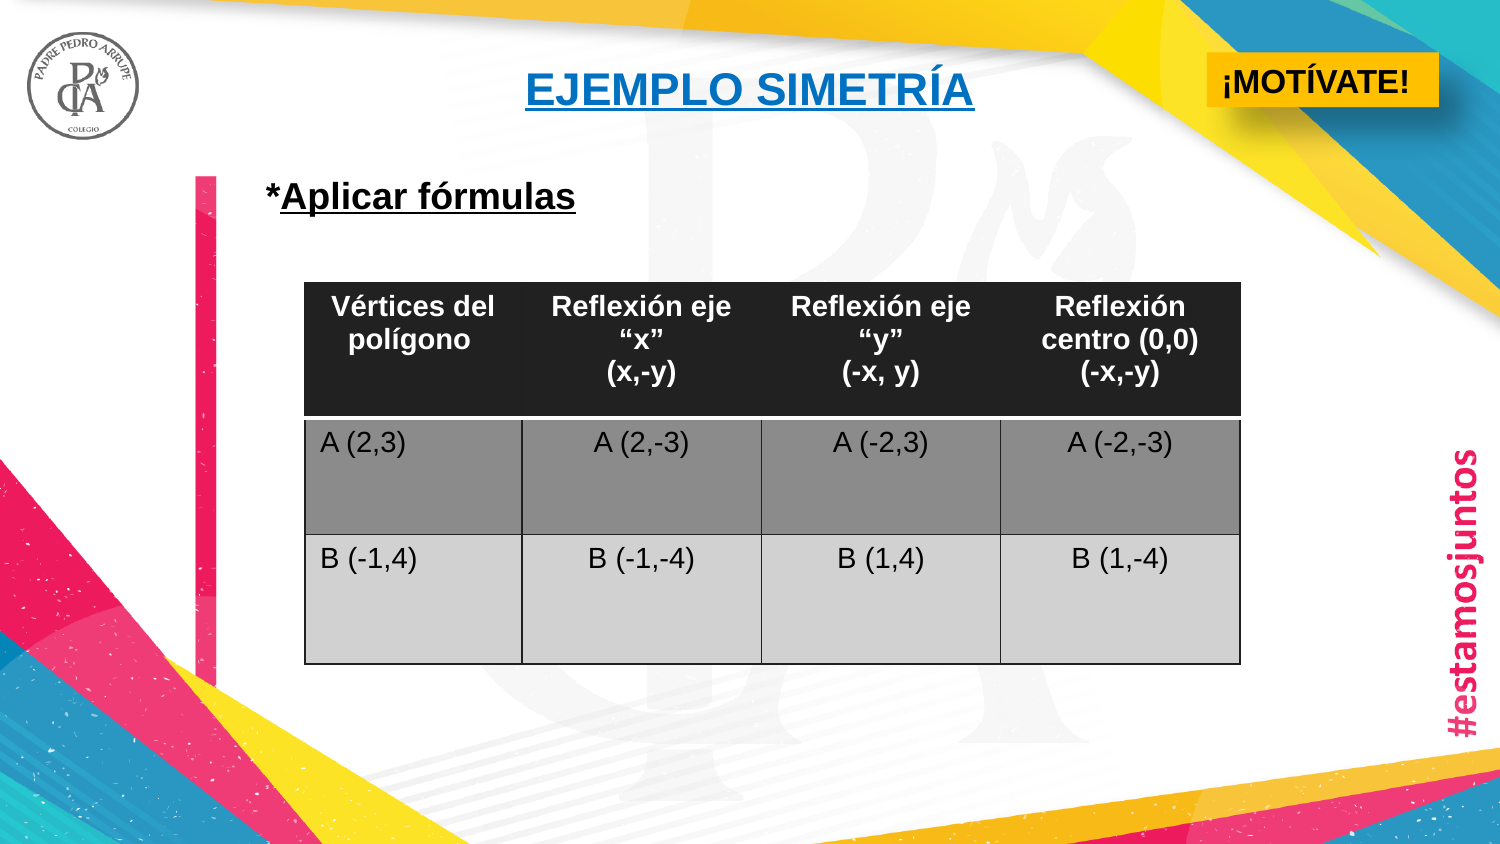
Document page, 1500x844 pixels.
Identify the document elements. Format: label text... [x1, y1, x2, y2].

table_cell B (1,-4) [1001, 535, 1239, 663]
text_box *Aplicar fórmulas [251, 164, 1413, 225]
text_box EJEMPLO SIMETRÍA [392, 52, 1108, 123]
picture [0, 0, 1500, 844]
table_cell A (-2,-3) [1001, 420, 1239, 534]
table_cell B (-1,4) [306, 535, 521, 663]
table_cell A (2,-3) [523, 420, 761, 534]
table_header Reflexión centro (0,0) (-x,-y) [1001, 283, 1239, 416]
table_cell A (2,3) [306, 420, 521, 534]
table_cell B (-1,-4) [523, 535, 761, 663]
table_header Vértices del polígono [306, 283, 521, 416]
table_cell A (-2,3) [762, 420, 1000, 534]
table_header Reflexión eje “x” (x,-y) [523, 283, 761, 416]
text_box ¡MOTÍVATE! [1206, 52, 1439, 108]
table_header Reflexión eje “y” (-x, y) [762, 283, 1000, 416]
table_cell B (1,4) [762, 535, 1000, 663]
